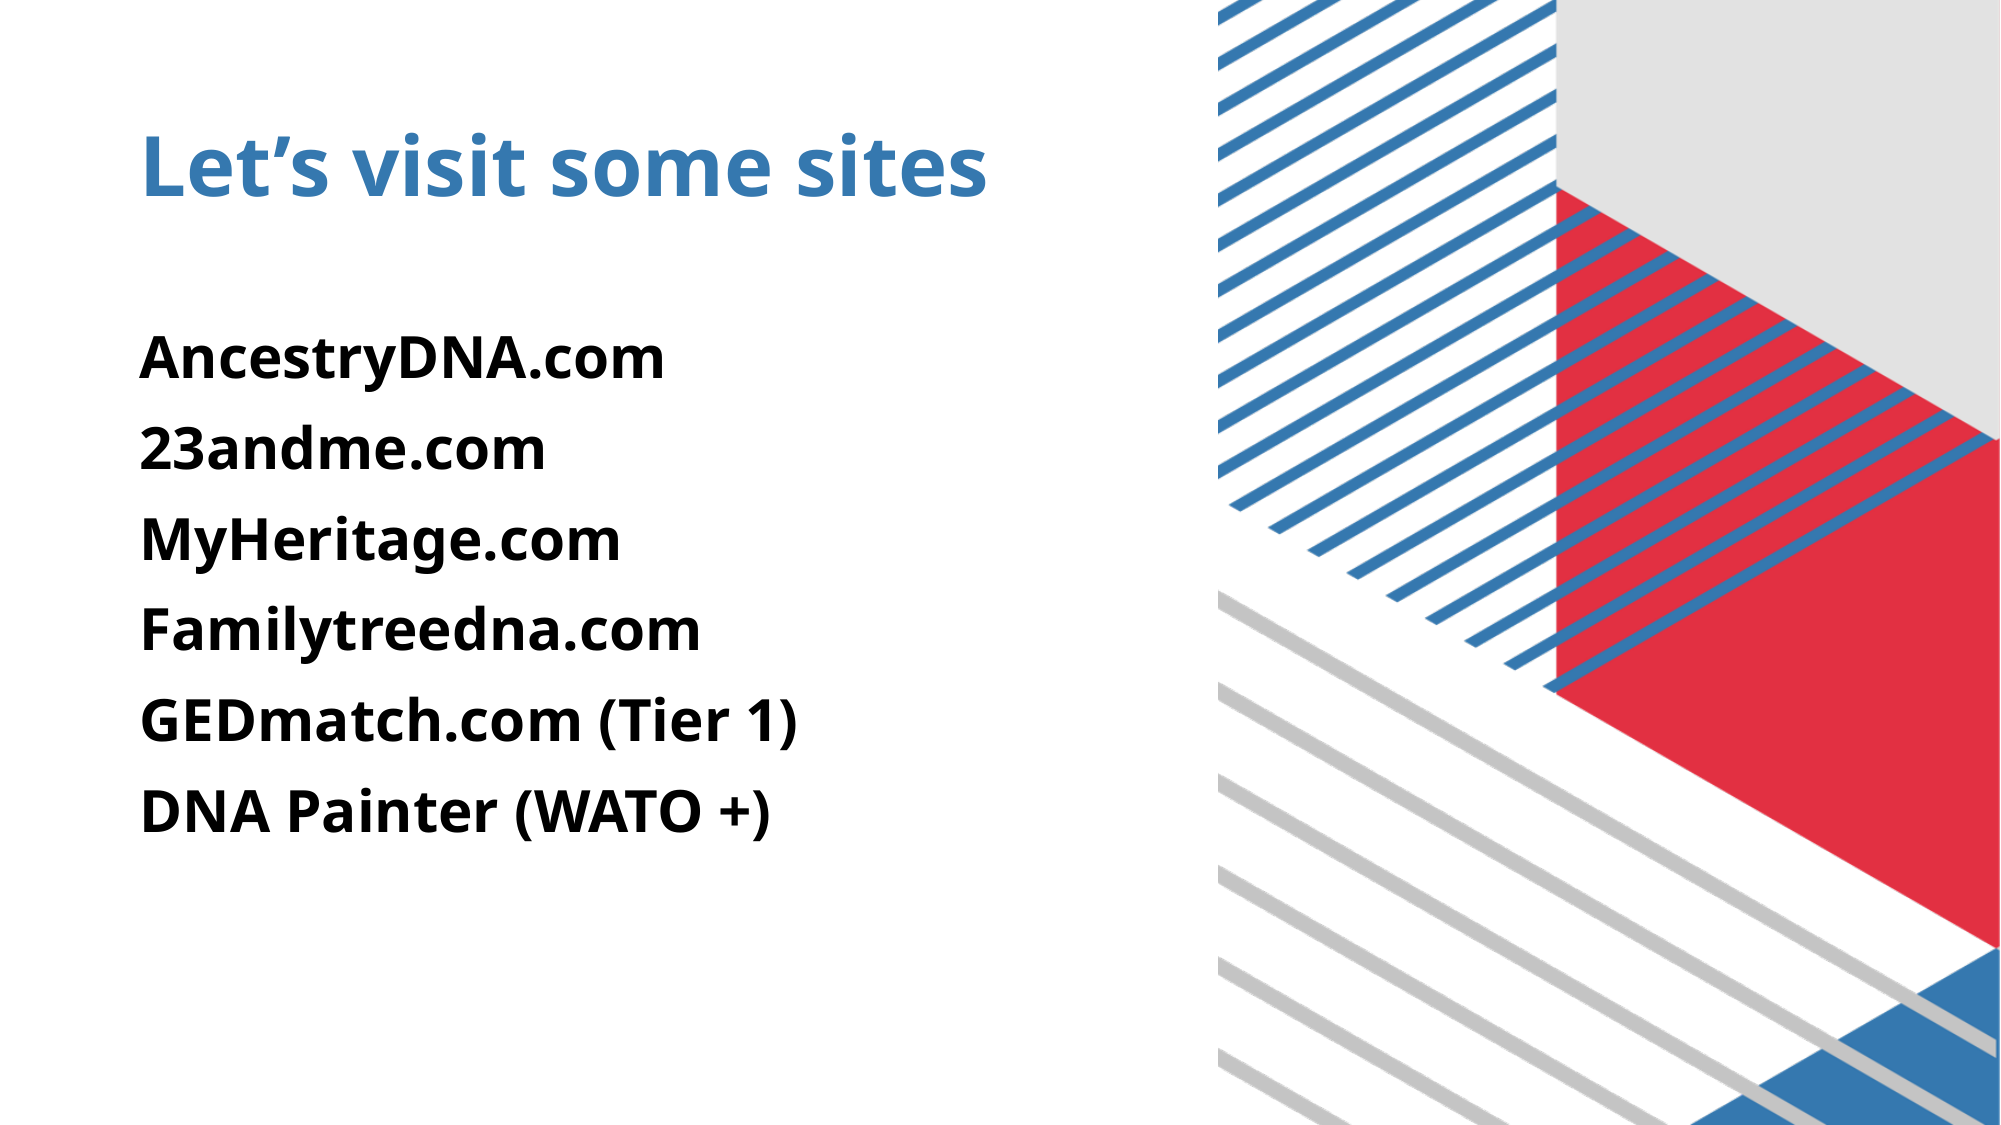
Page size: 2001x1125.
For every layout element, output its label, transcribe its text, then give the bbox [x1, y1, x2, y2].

list AncestryDNA.com 23andme.com MyHeritage.com Familytreedna.com GEDmatch.com (Tier 1) DNA Painter (WATO +) [125, 312, 1166, 850]
title Let’s visit some sites [125, 117, 1188, 313]
picture [1218, 0, 2000, 1125]
